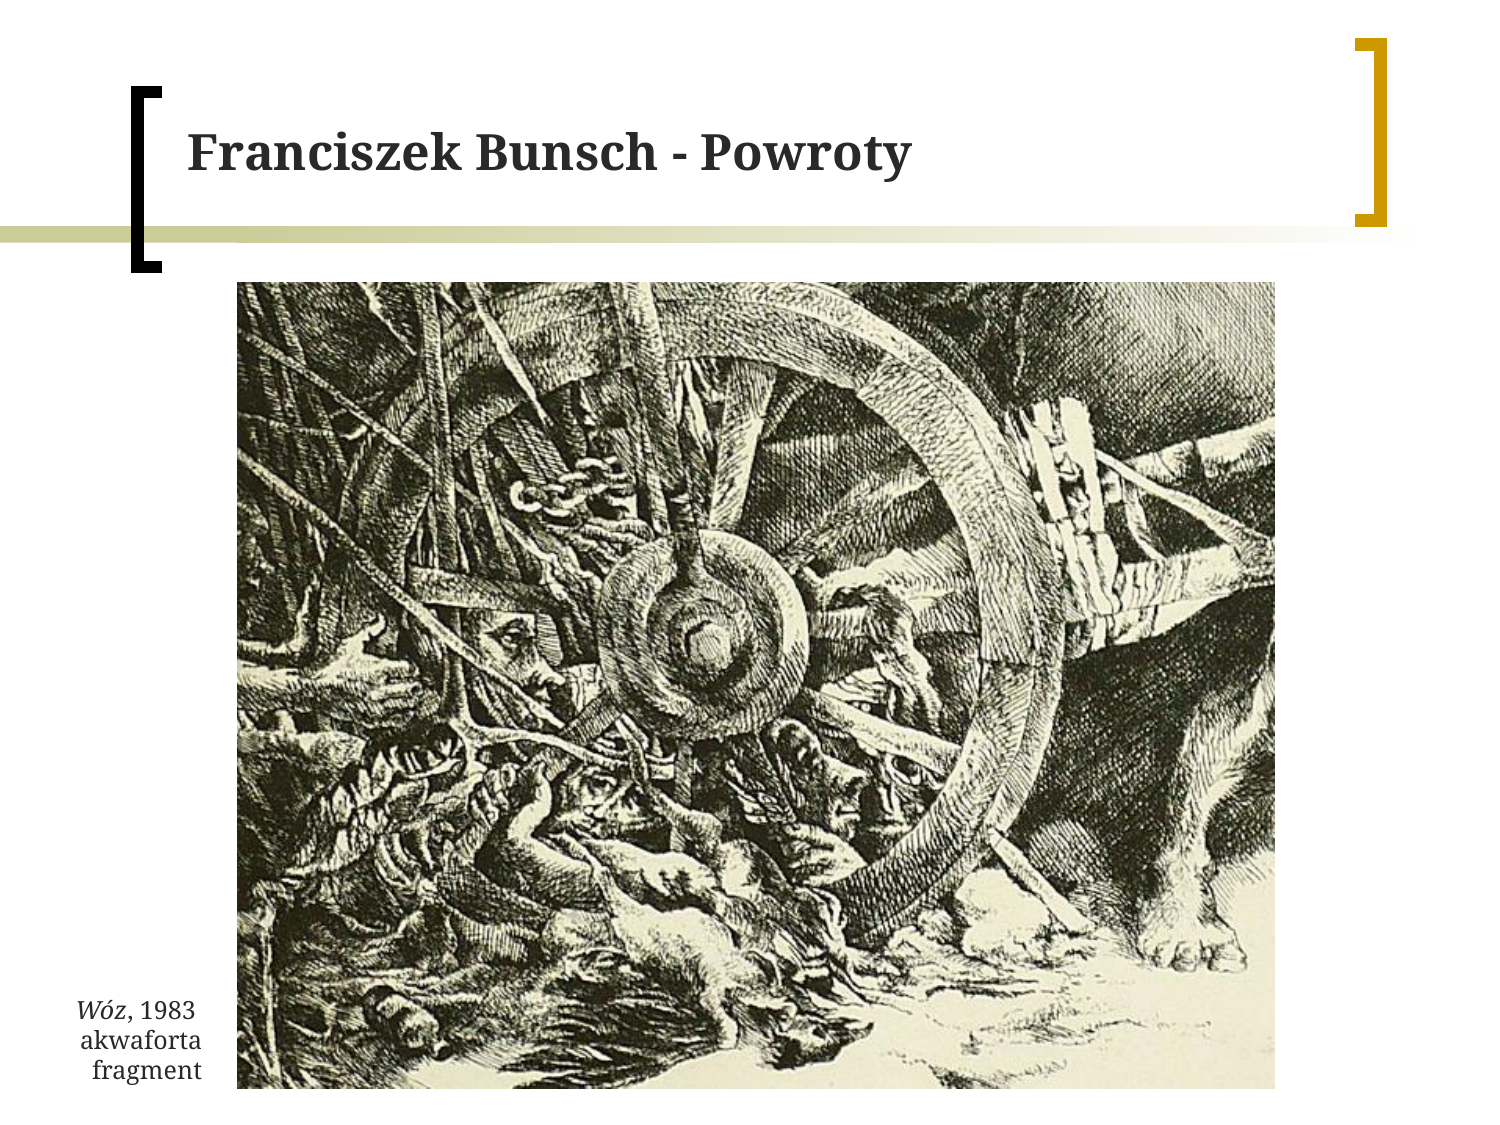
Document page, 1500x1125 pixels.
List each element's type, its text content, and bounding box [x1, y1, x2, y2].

text_box Wóz, 1983 akwaforta fragment [60, 987, 218, 1093]
text_box Franciszek Bunsch - Powroty [172, 112, 928, 188]
picture [237, 282, 1276, 1089]
